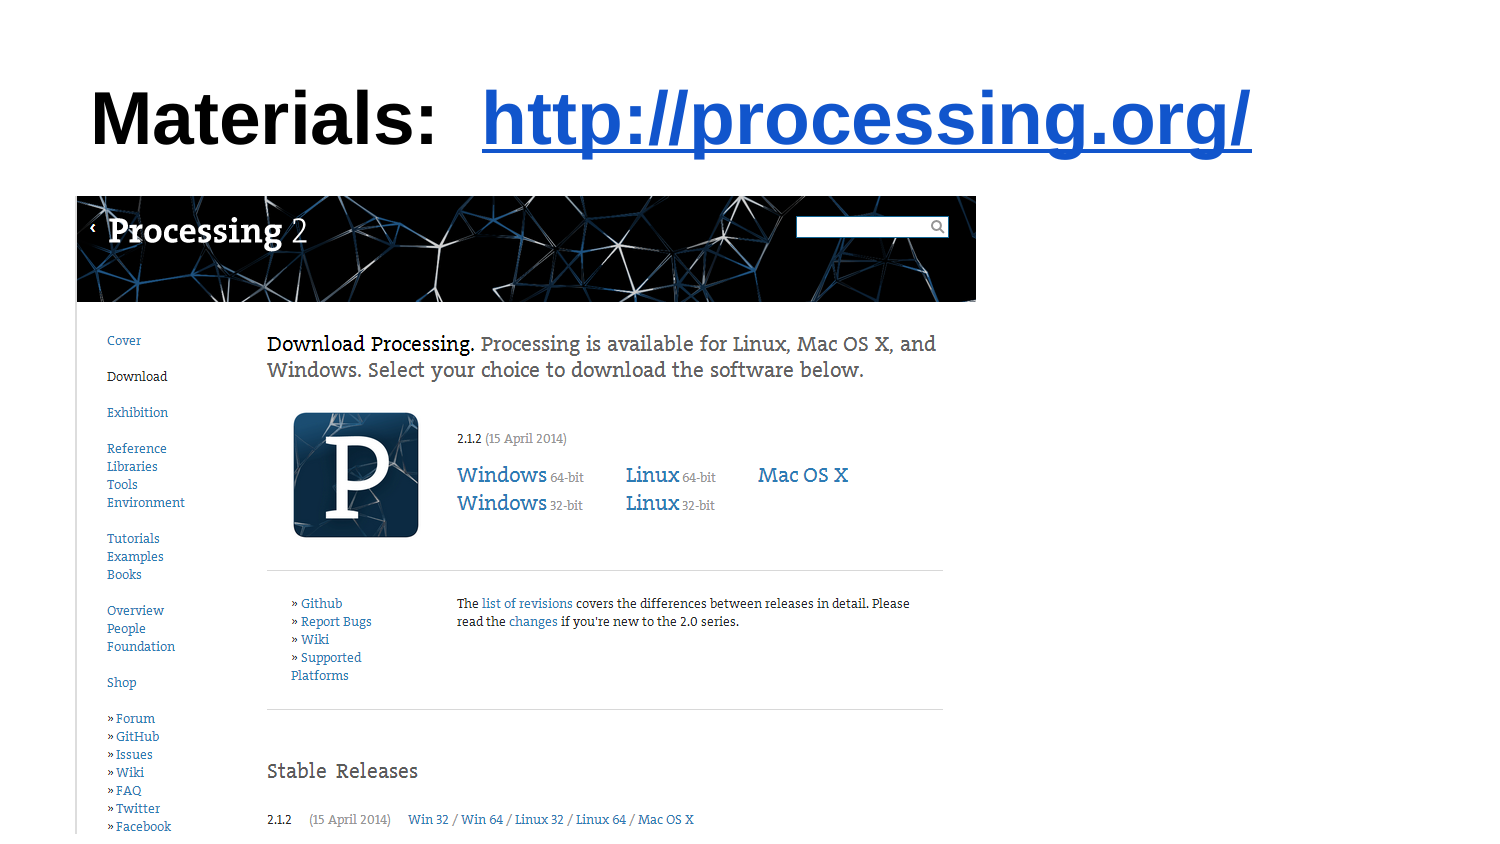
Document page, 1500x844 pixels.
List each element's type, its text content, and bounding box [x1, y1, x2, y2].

title Materials: http://processing.org/ [75, 33, 1425, 175]
picture [74, 196, 976, 834]
